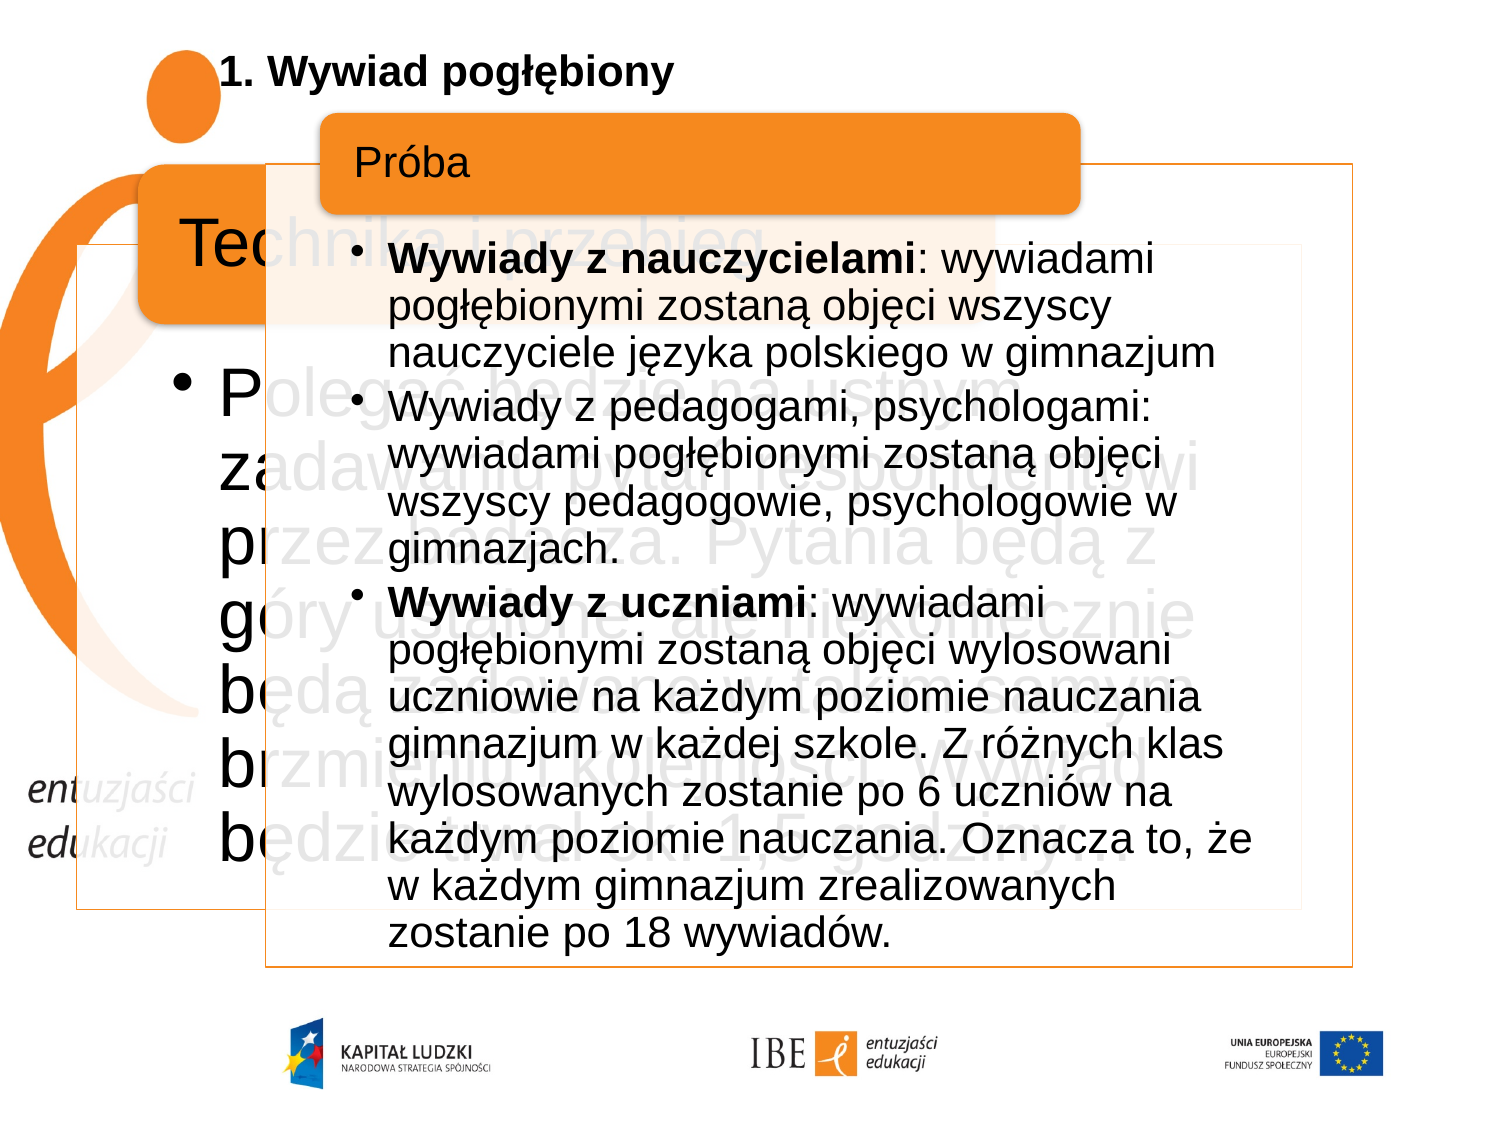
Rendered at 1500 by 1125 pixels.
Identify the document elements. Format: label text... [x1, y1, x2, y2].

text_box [265, 101, 1353, 979]
picture [0, 0, 1500, 1125]
title 1. Wywiad pogłębiony [218, 42, 1444, 231]
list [76, 136, 260, 937]
